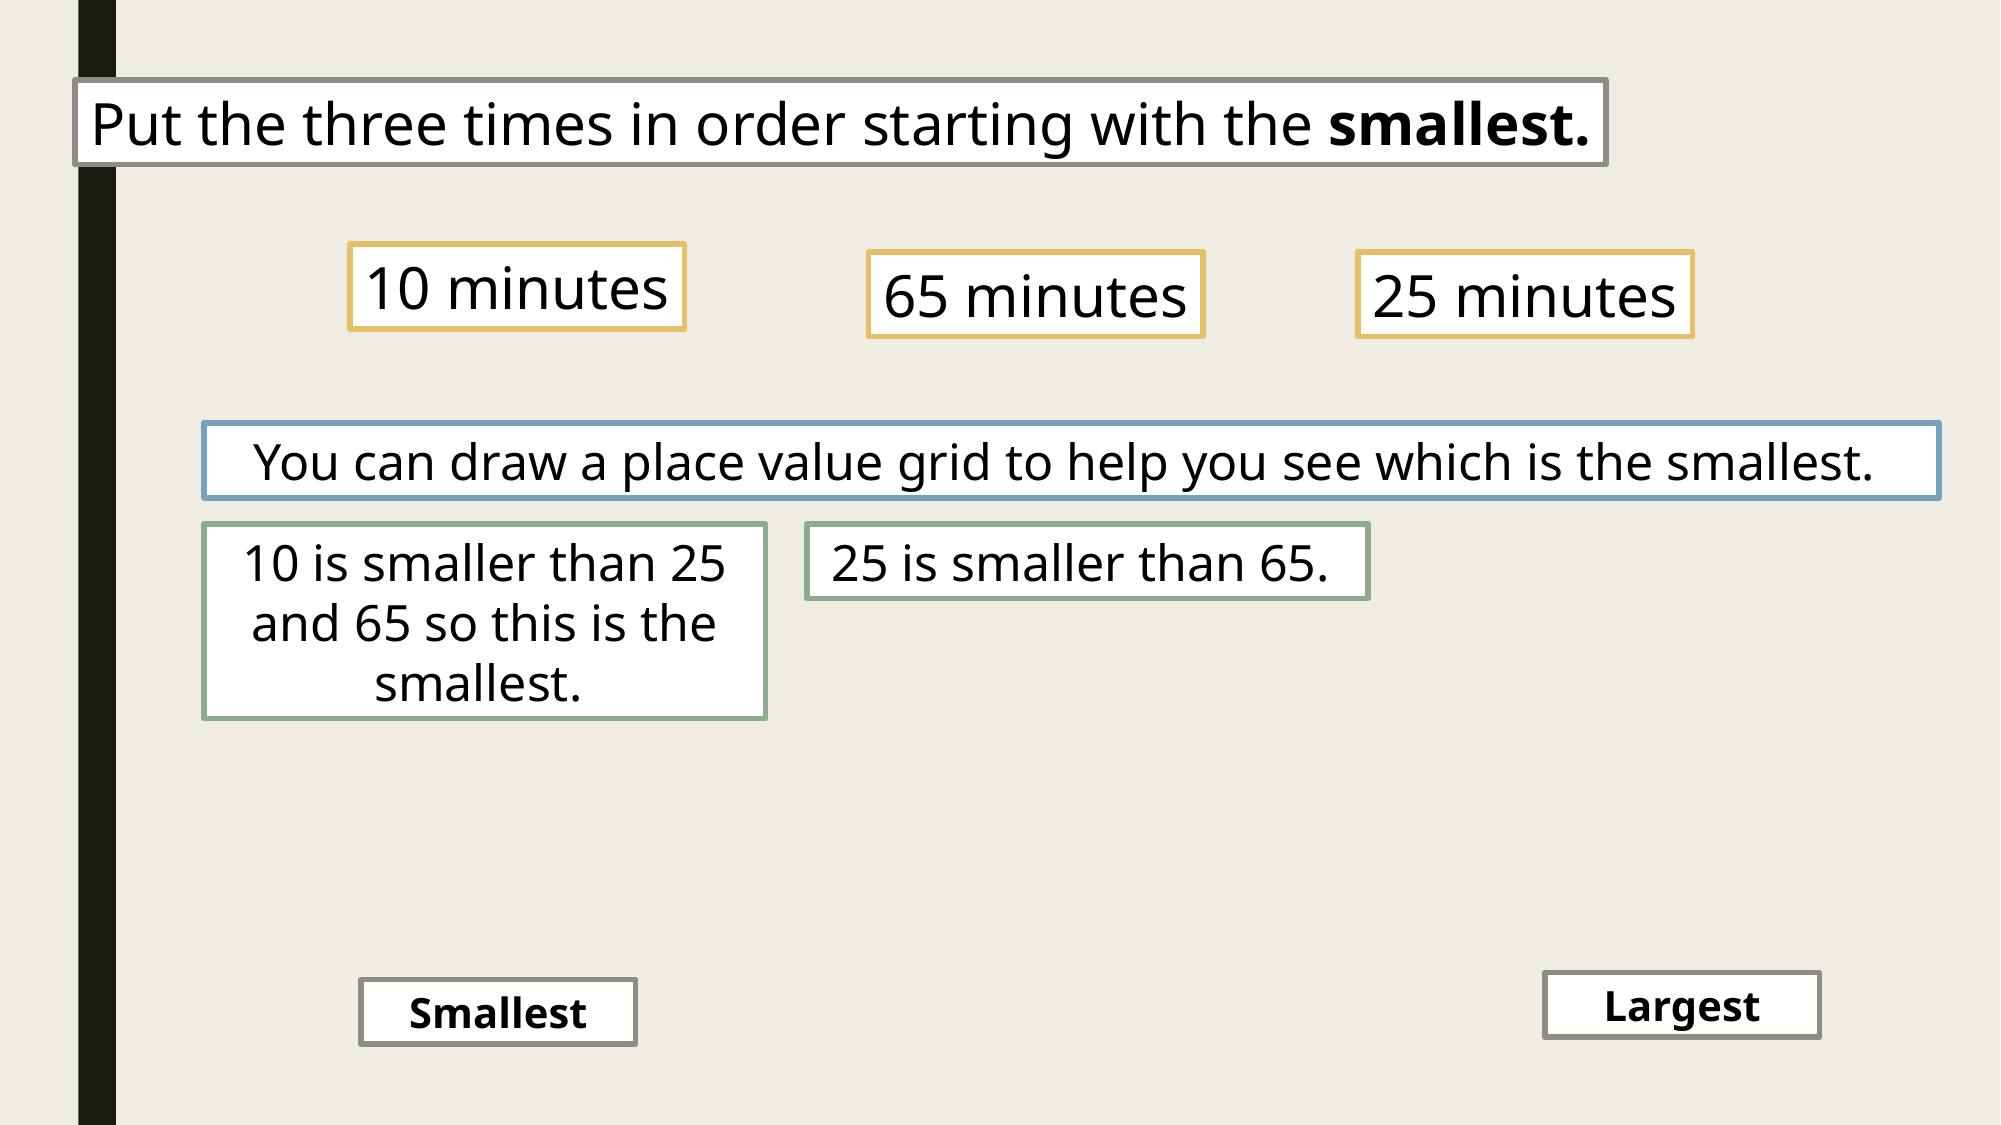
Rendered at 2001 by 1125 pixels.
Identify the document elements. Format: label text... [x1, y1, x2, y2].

text_box 25 minutes [1355, 249, 1695, 339]
text_box Put the three times in order starting with the smallest. [72, 77, 1609, 167]
text_box 10 minutes [347, 241, 687, 332]
text_box 25 is smaller than 65. [804, 521, 1371, 601]
text_box 10 is smaller than 25 and 65 so this is the smallest. [201, 521, 768, 721]
text_box You can draw a place value grid to help you see which is the smallest. [201, 420, 1942, 501]
text_box 65 minutes [866, 249, 1206, 339]
text_box Smallest [358, 977, 638, 1047]
text_box Largest [1542, 970, 1822, 1040]
